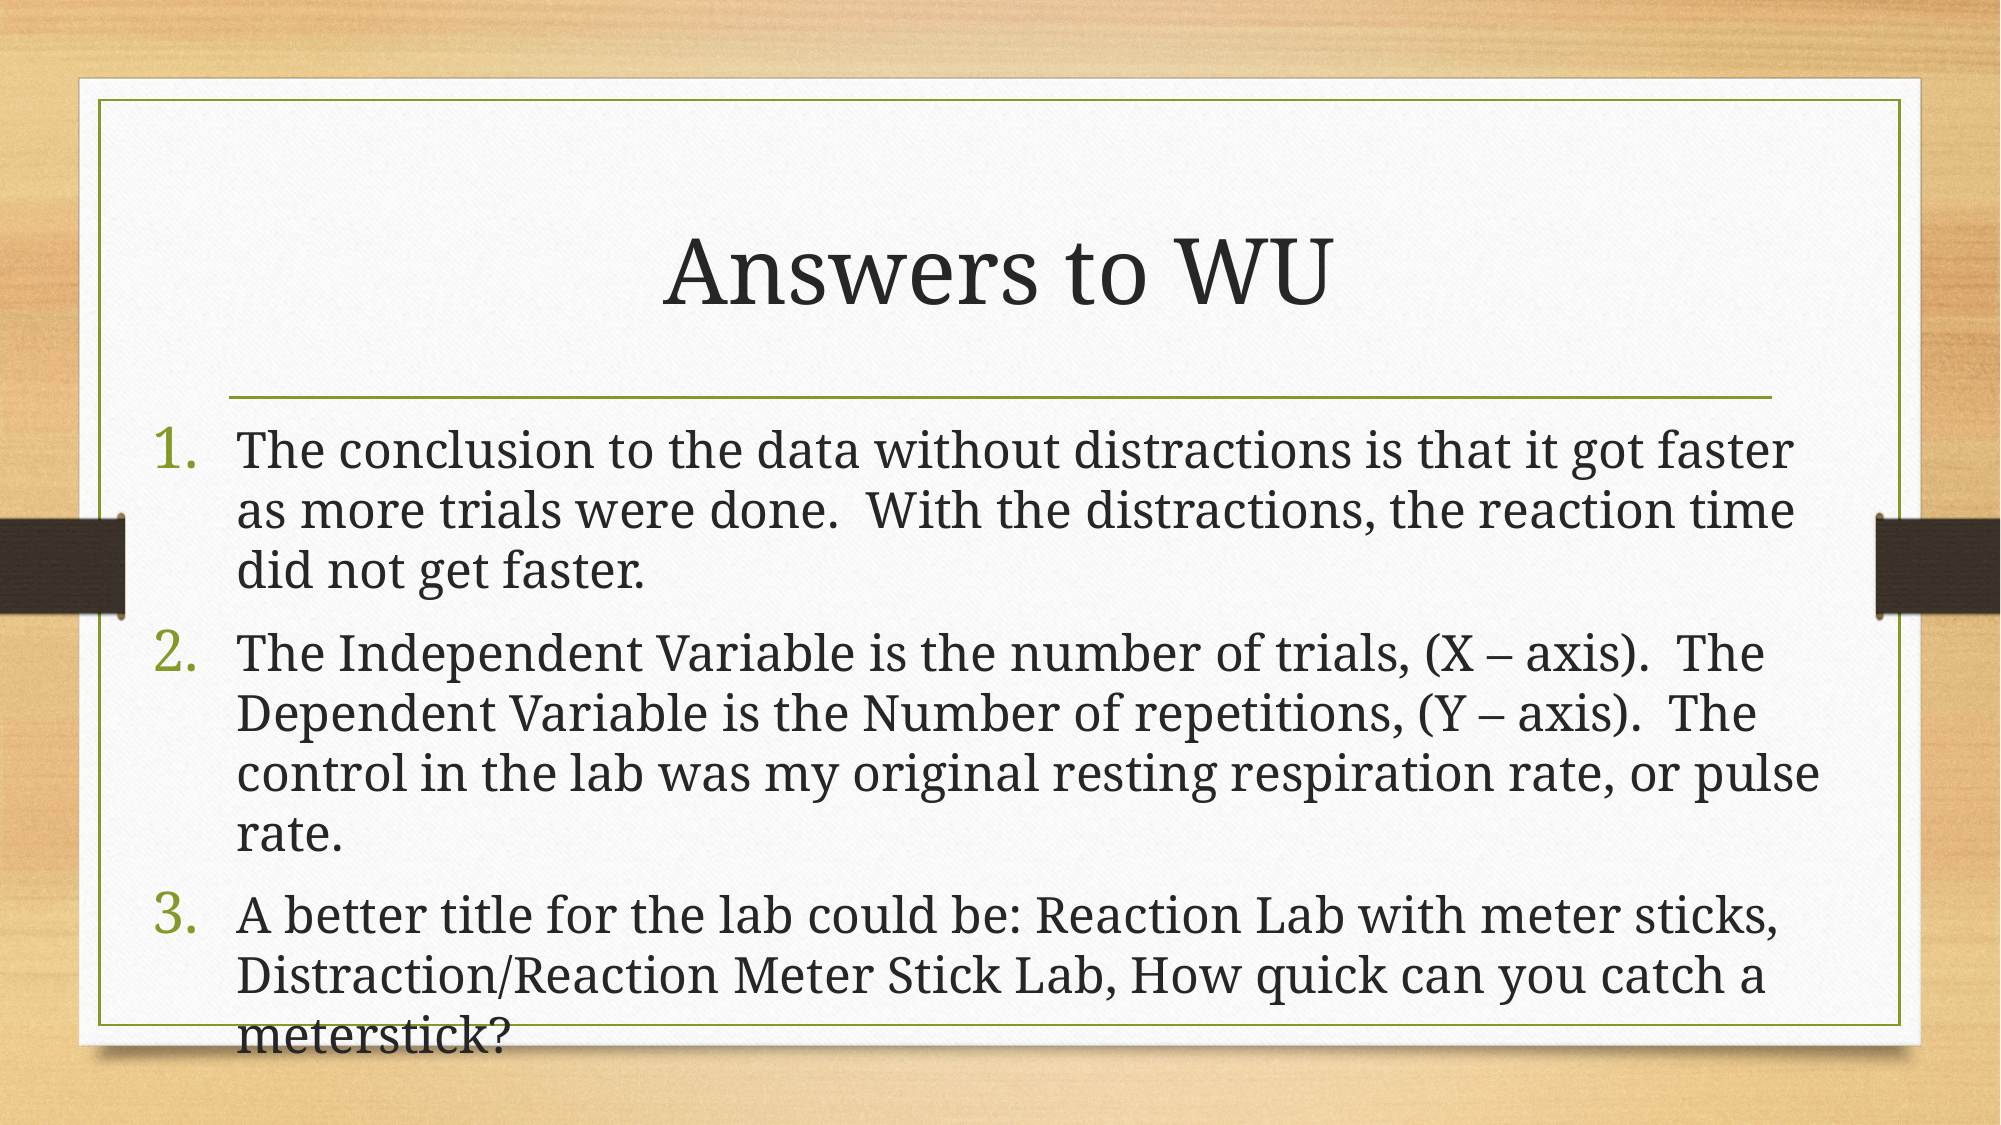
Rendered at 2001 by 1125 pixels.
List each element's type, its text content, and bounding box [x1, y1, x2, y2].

picture [0, 0, 2001, 1125]
title Answers to WU [212, 161, 1788, 375]
list The conclusion to the data without distractions is that it got faster as more trials were done. With the distractions, the reaction time did not get faster. The Independent Variable is the number of trials, (X – axis). The Dependent Variable is the Number of repetitions, (Y – axis). The control in the lab was my original resting respiration rate, or pulse rate. A better title for the lab could be: Reaction Lab with meter sticks, Distraction/Reaction Meter Stick Lab, How quick can you catch a meterstick? [137, 411, 1863, 1125]
